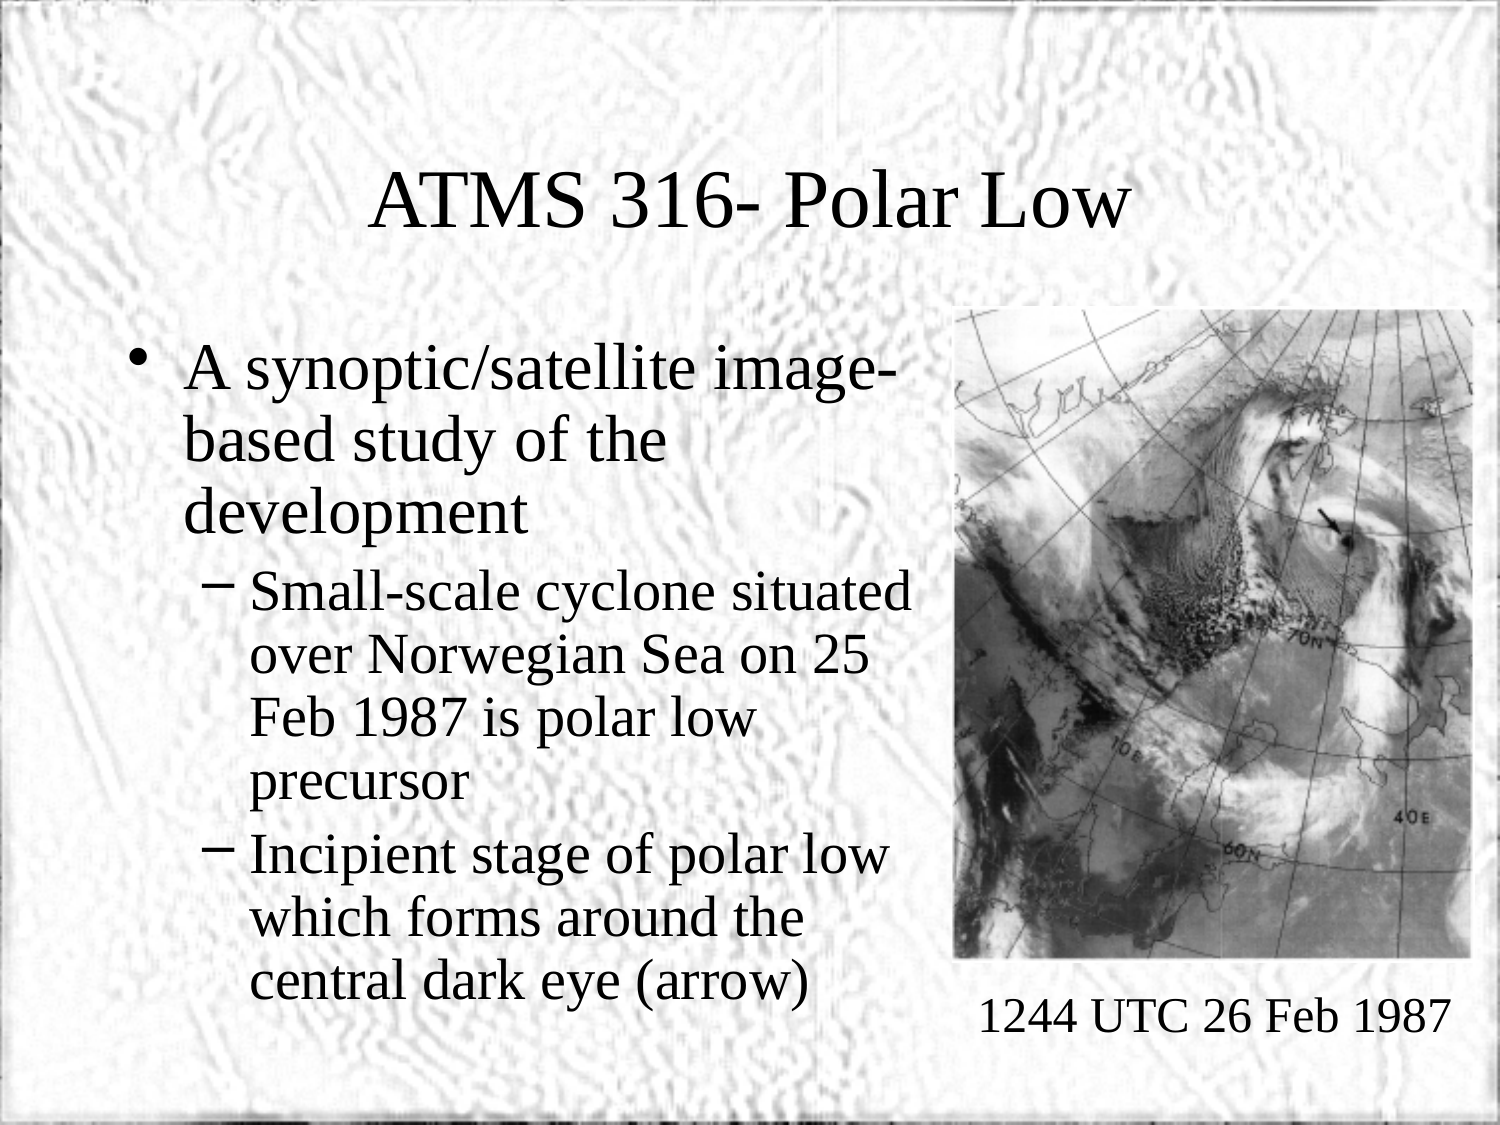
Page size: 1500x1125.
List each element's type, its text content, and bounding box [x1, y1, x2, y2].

list A synoptic/satellite image-based study of the development Small-scale cyclone situated over Norwegian Sea on 25 Feb 1987 is polar low precursor Incipient stage of polar low which forms around the central dark eye (arrow) [112, 324, 976, 1088]
text_box 1244 UTC 26 Feb 1987 [962, 974, 1468, 1050]
picture [0, 0, 1500, 1125]
title ATMS 316- Polar Low [112, 99, 1388, 288]
